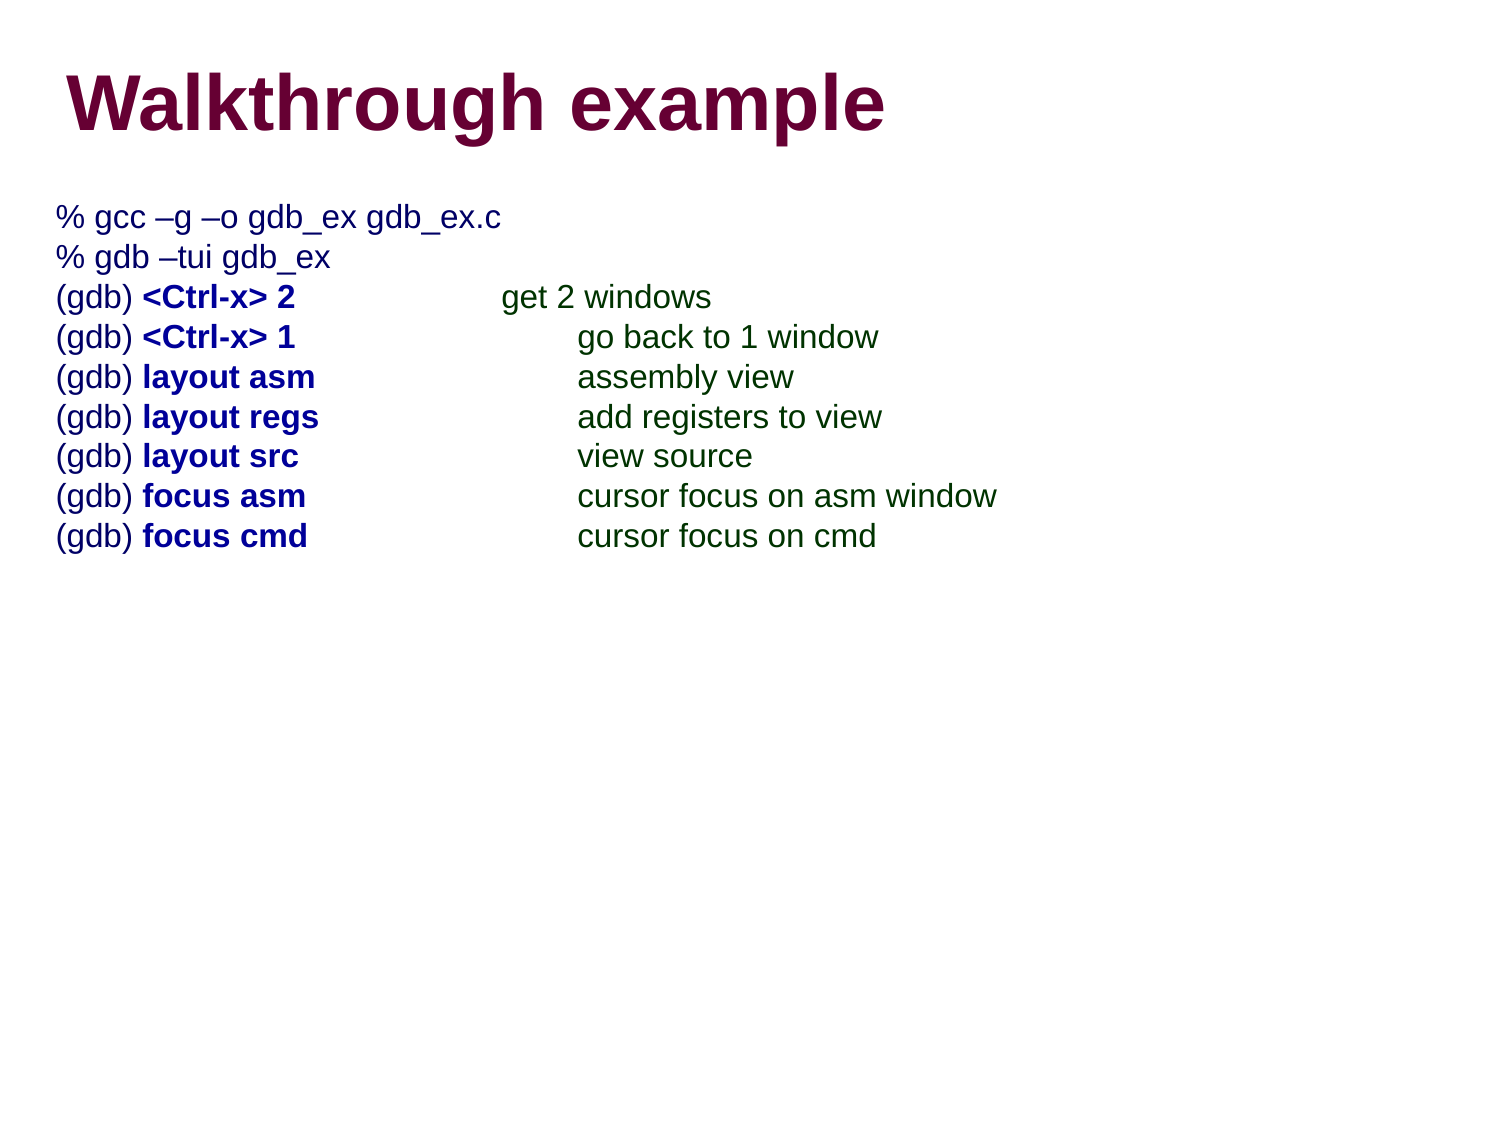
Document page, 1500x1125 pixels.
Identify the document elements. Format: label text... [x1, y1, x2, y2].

text_box % gcc –g –o gdb_ex gdb_ex.c % gdb –tui gdb_ex (gdb) <Ctrl-x> 2 get 2 windows (gdb) <Ctrl-x> 1 go back to 1 window (gdb) layout asm assembly view (gdb) layout regs add registers to view (gdb) layout src view source (gdb) focus asm cursor focus on asm window (gdb) focus cmd cursor focus on cmd [37, 187, 1090, 563]
title Walkthrough example [66, 40, 1493, 165]
